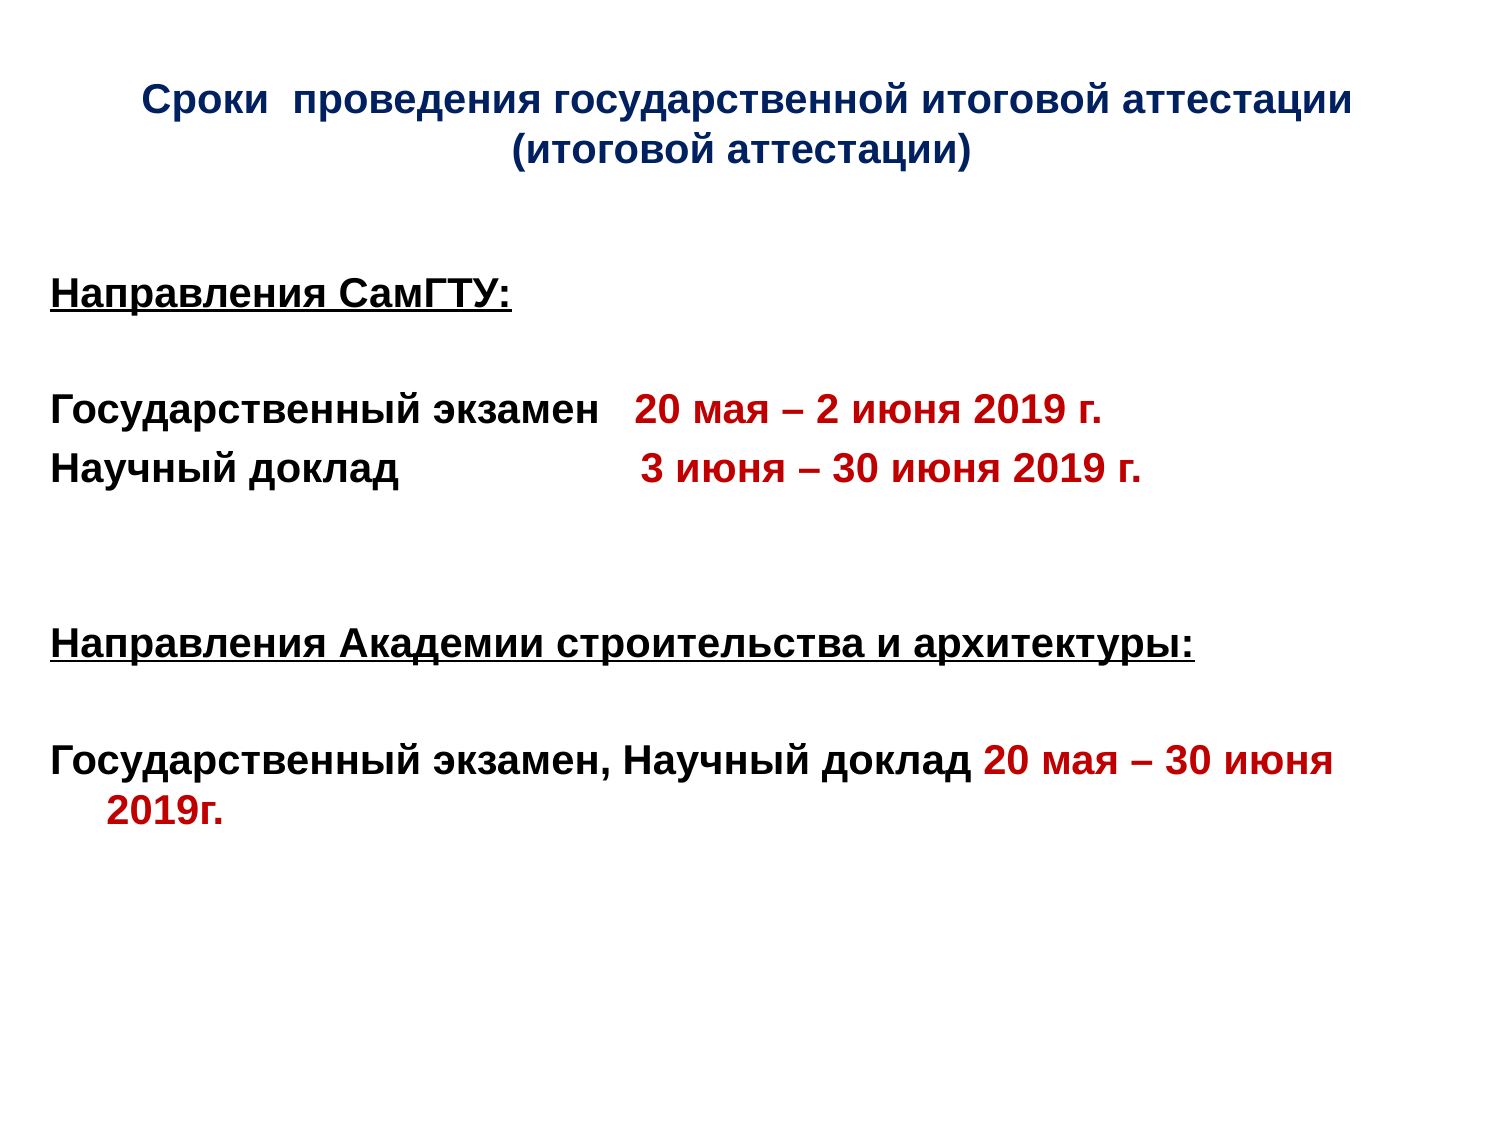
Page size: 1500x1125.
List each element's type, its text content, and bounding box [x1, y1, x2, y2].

title Сроки проведения государственной итоговой аттестации (итоговой аттестации) [70, 45, 1425, 200]
list Направления СамГТУ: Государственный экзамен 20 мая – 2 июня 2019 г. Научный доклад 3 июня – 30 июня 2019 г. Направления Академии строительства и архитектуры: Государственный экзамен, Научный доклад 20 мая – 30 июня 2019г. [35, 257, 1477, 1008]
